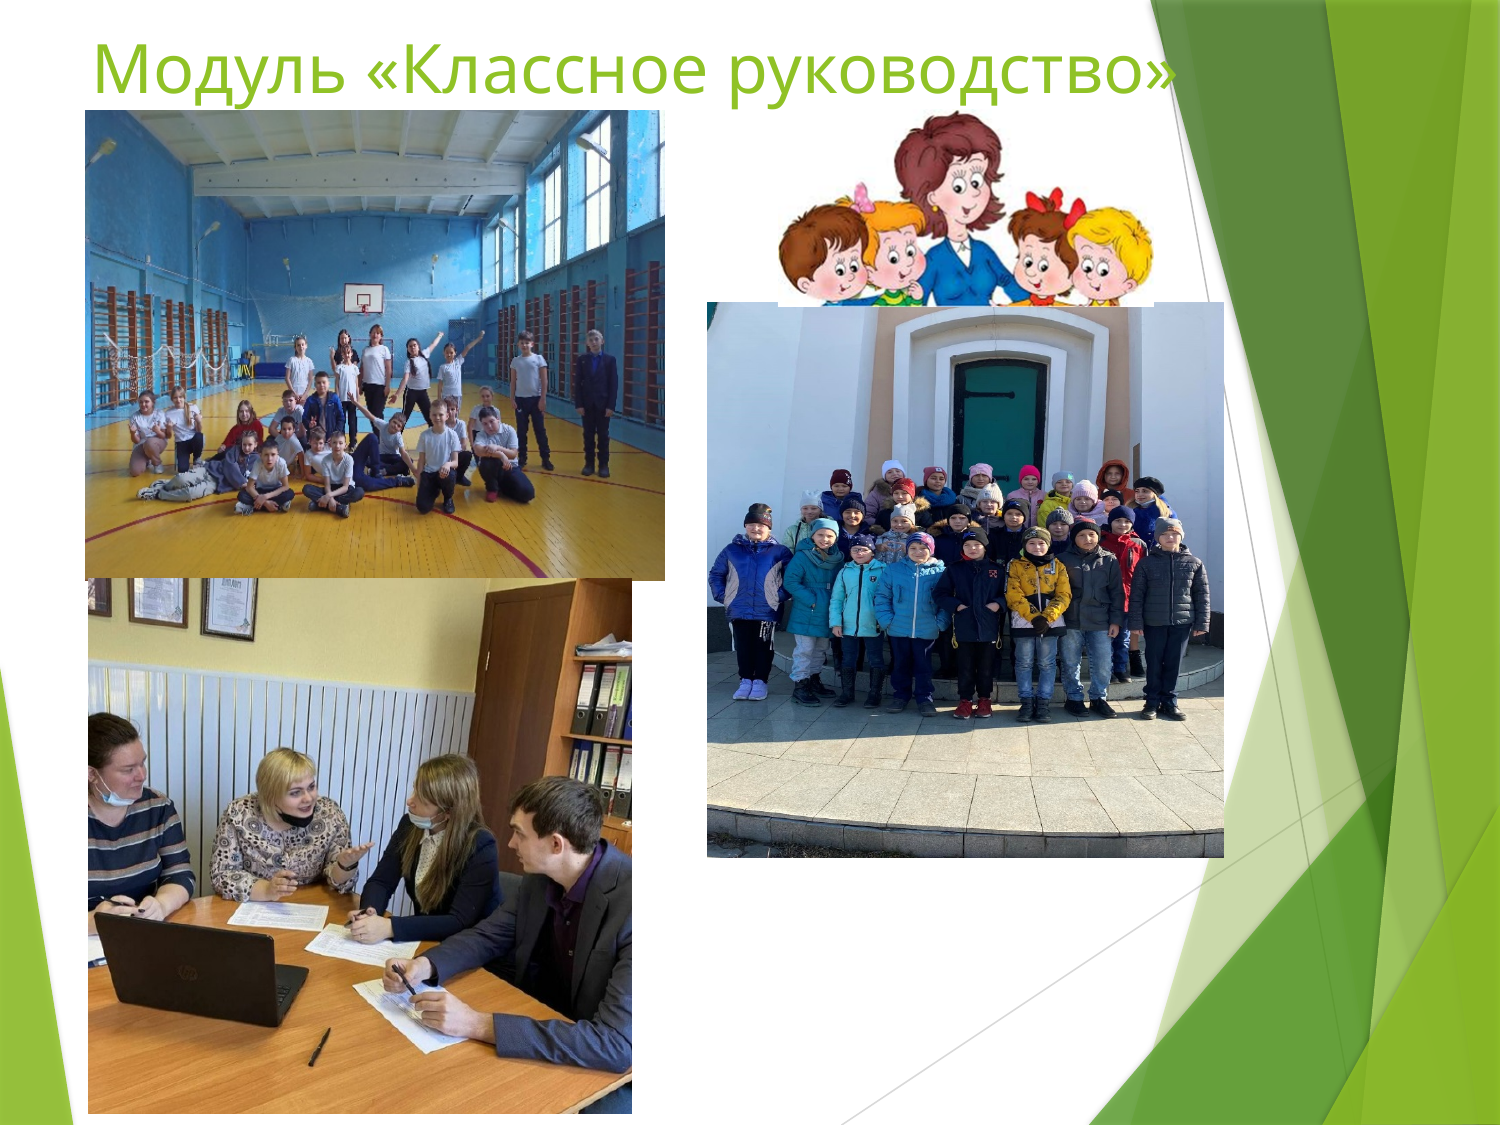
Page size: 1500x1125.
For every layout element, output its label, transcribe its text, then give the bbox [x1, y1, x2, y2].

picture [707, 109, 1225, 859]
picture [85, 109, 665, 1114]
title Модуль «Классное руководство» [76, 0, 1376, 199]
